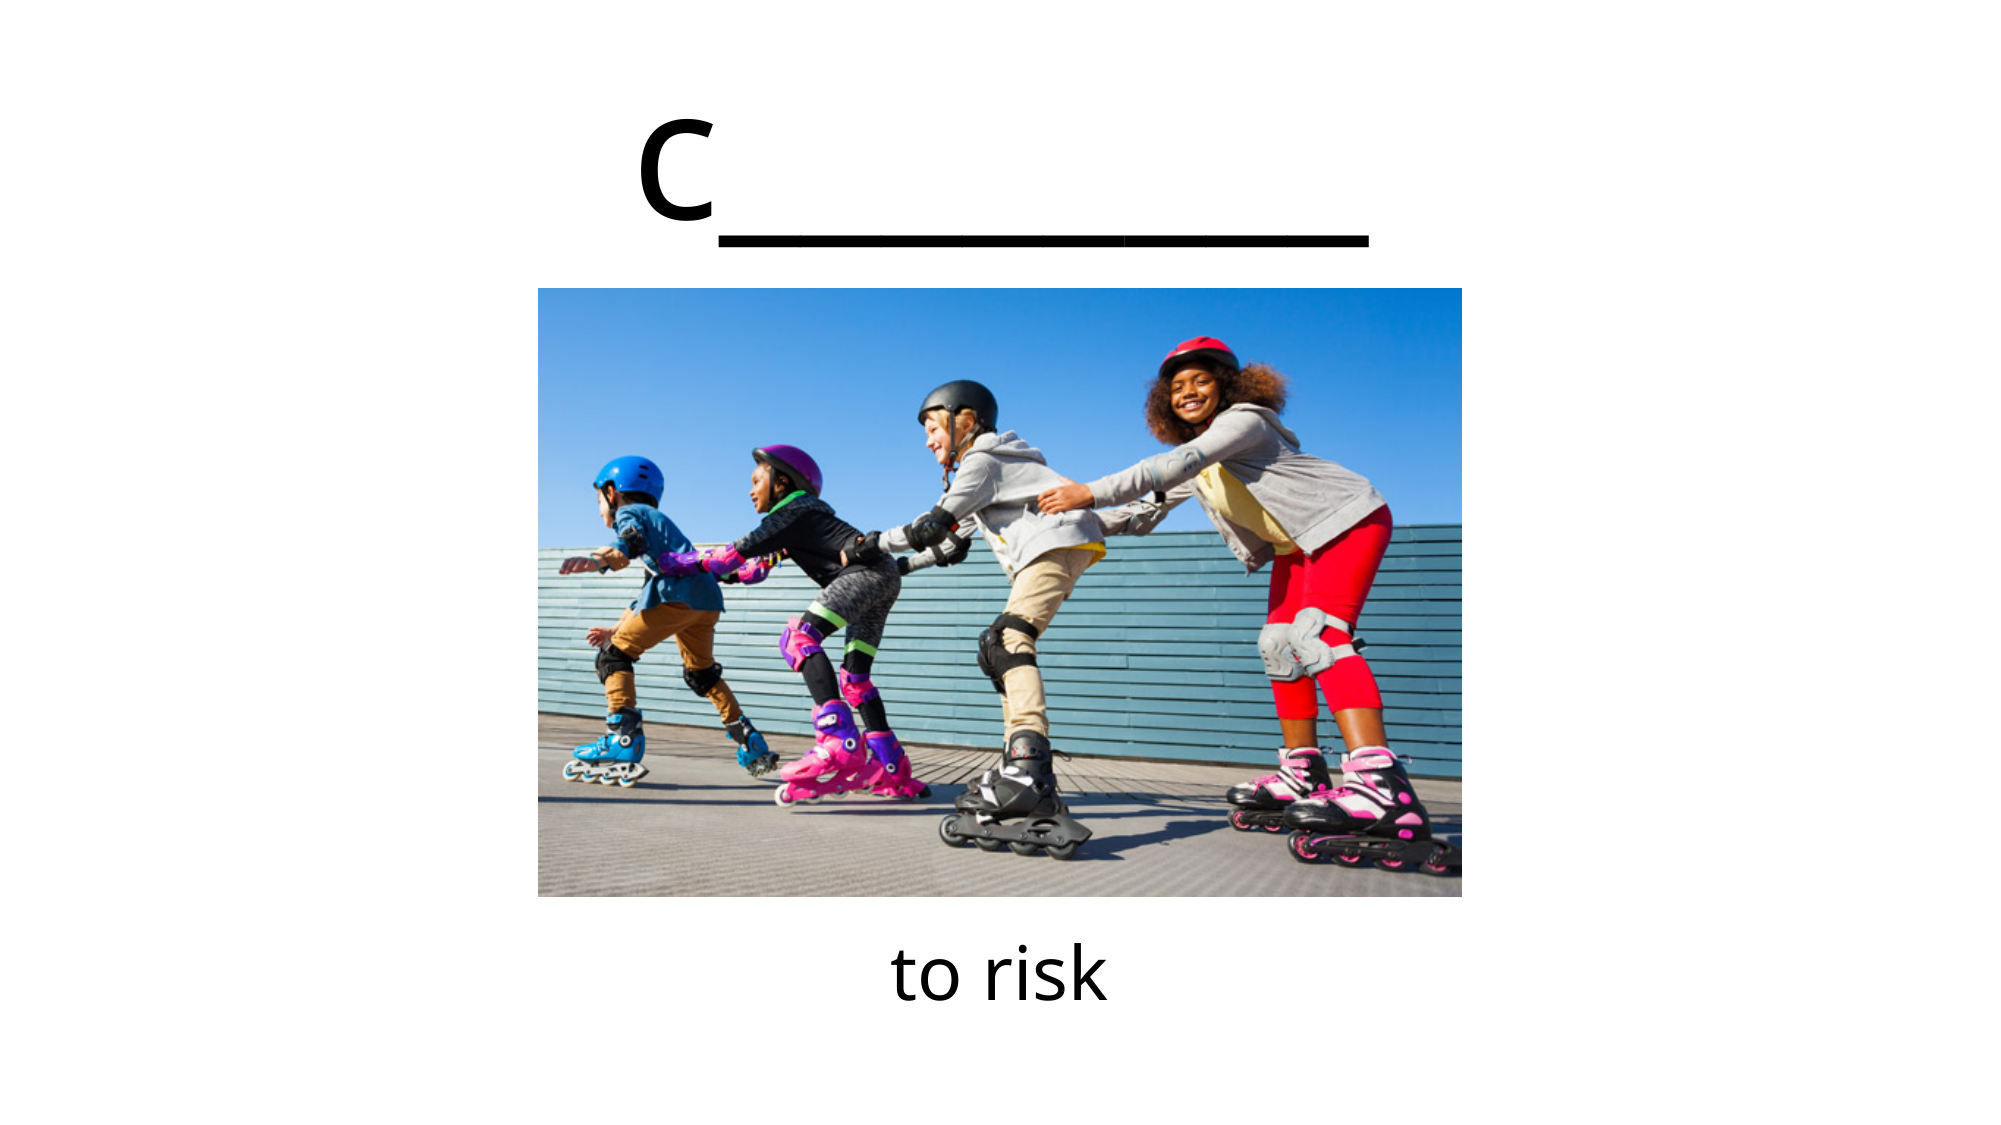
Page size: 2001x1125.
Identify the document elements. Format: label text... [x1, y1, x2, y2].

picture [538, 288, 1462, 897]
title c________ [249, 112, 1750, 267]
text_box to risk [249, 918, 1750, 1023]
